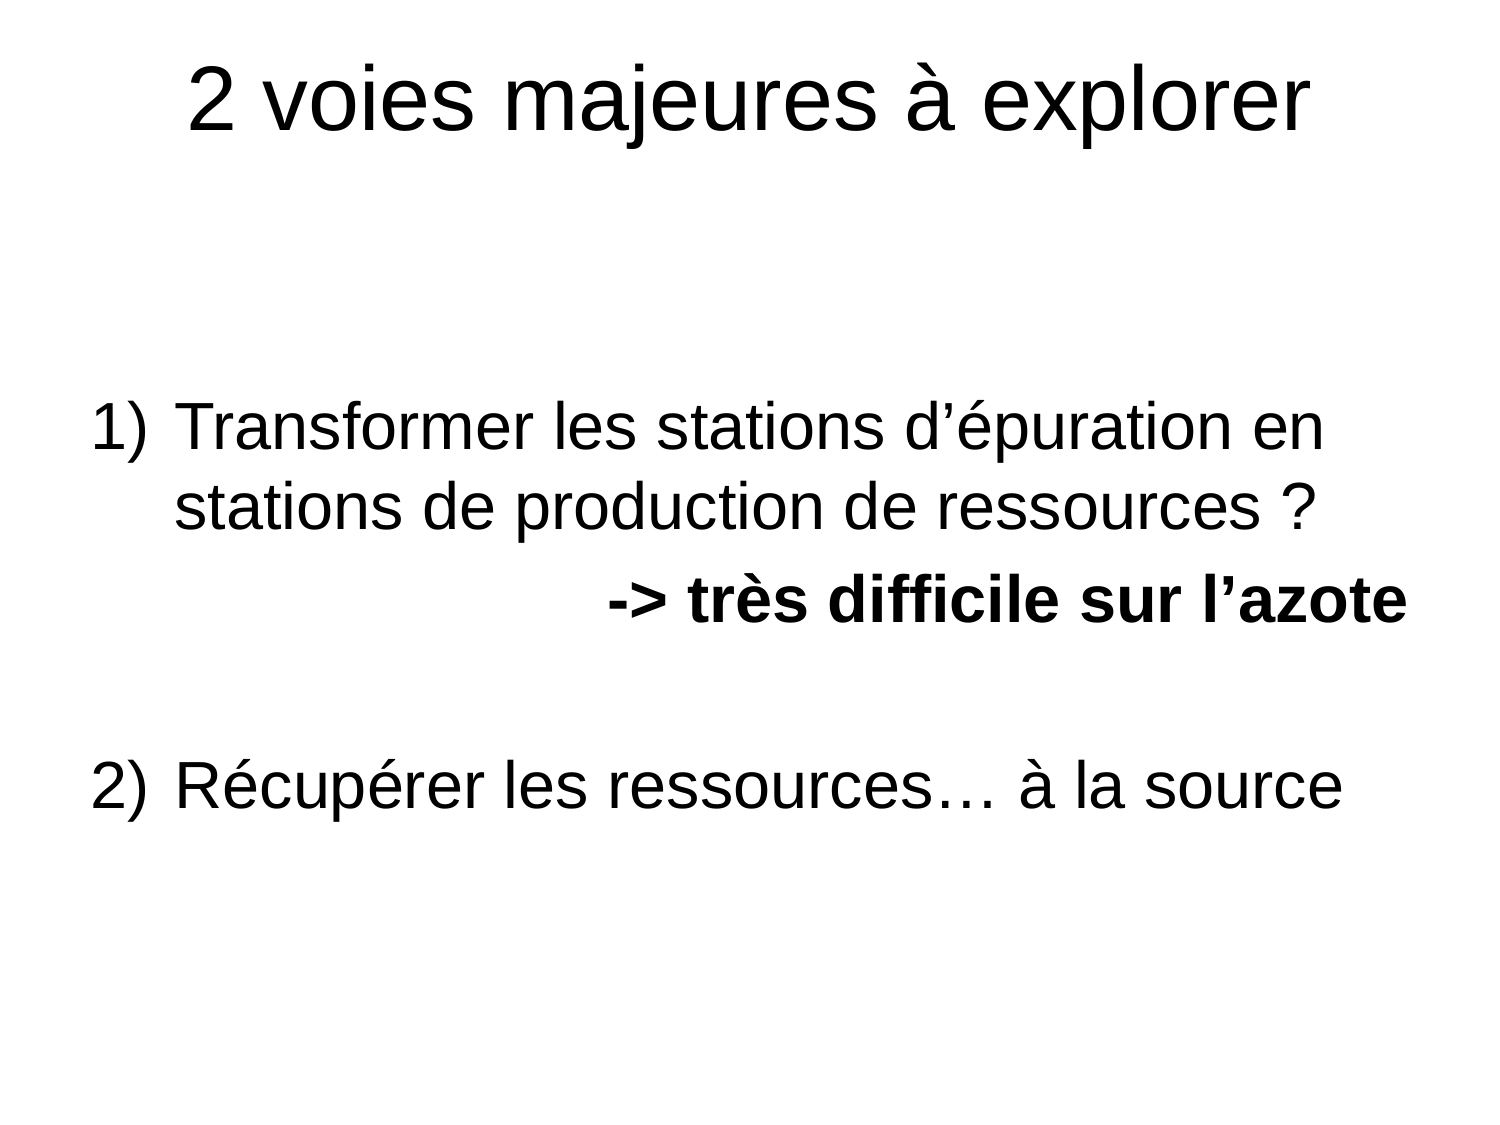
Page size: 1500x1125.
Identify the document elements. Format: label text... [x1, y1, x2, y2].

list Transformer les stations d’épuration en stations de production de ressources ? -> très difficile sur l’azote Récupérer les ressources… à la source [75, 375, 1425, 905]
title 2 voies majeures à explorer [75, 0, 1425, 188]
